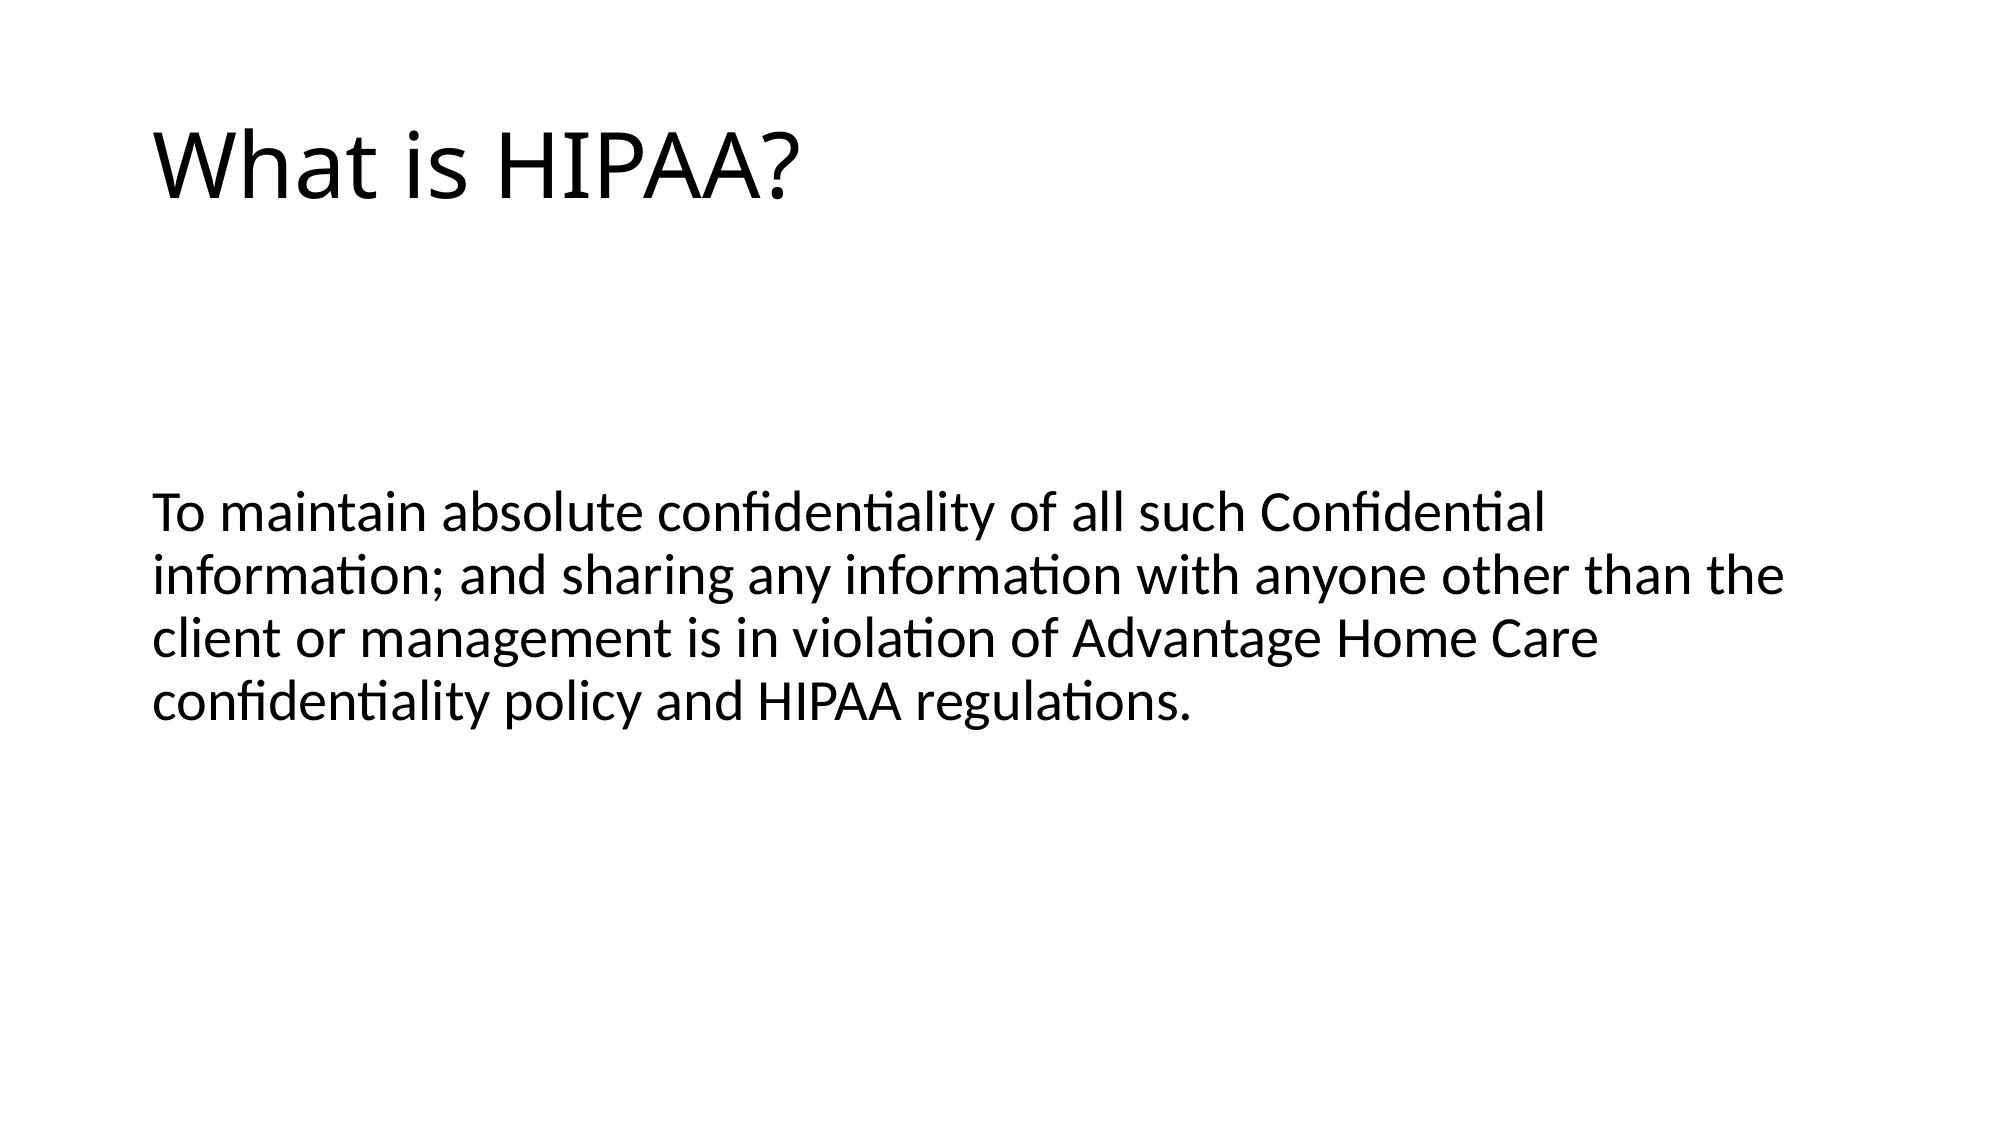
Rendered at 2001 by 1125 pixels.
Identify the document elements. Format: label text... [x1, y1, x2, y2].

list To maintain absolute confidentiality of all such Confidential information; and sharing any information with anyone other than the client or management is in violation of Advantage Home Care confidentiality policy and HIPAA regulations. [137, 299, 1863, 1014]
title What is HIPAA? [137, 59, 1863, 278]
